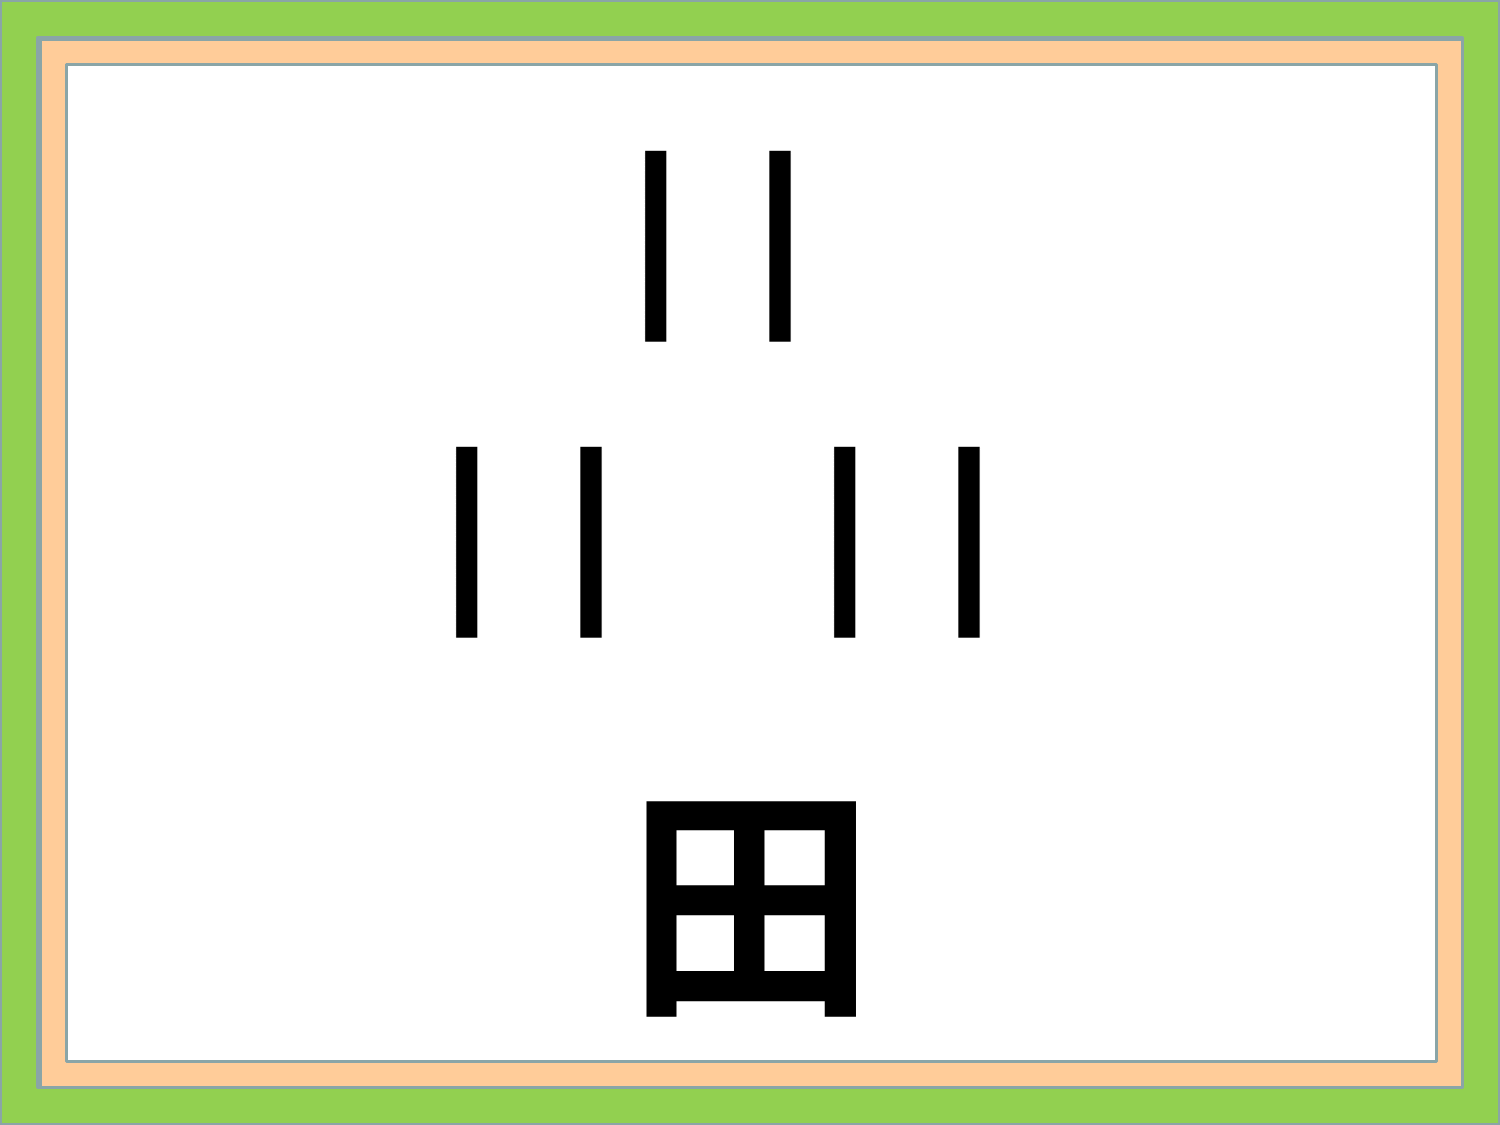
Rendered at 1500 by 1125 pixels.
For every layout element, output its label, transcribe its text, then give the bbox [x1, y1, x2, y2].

text_box 田 [76, 739, 1427, 1057]
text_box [430, 148, 1005, 640]
